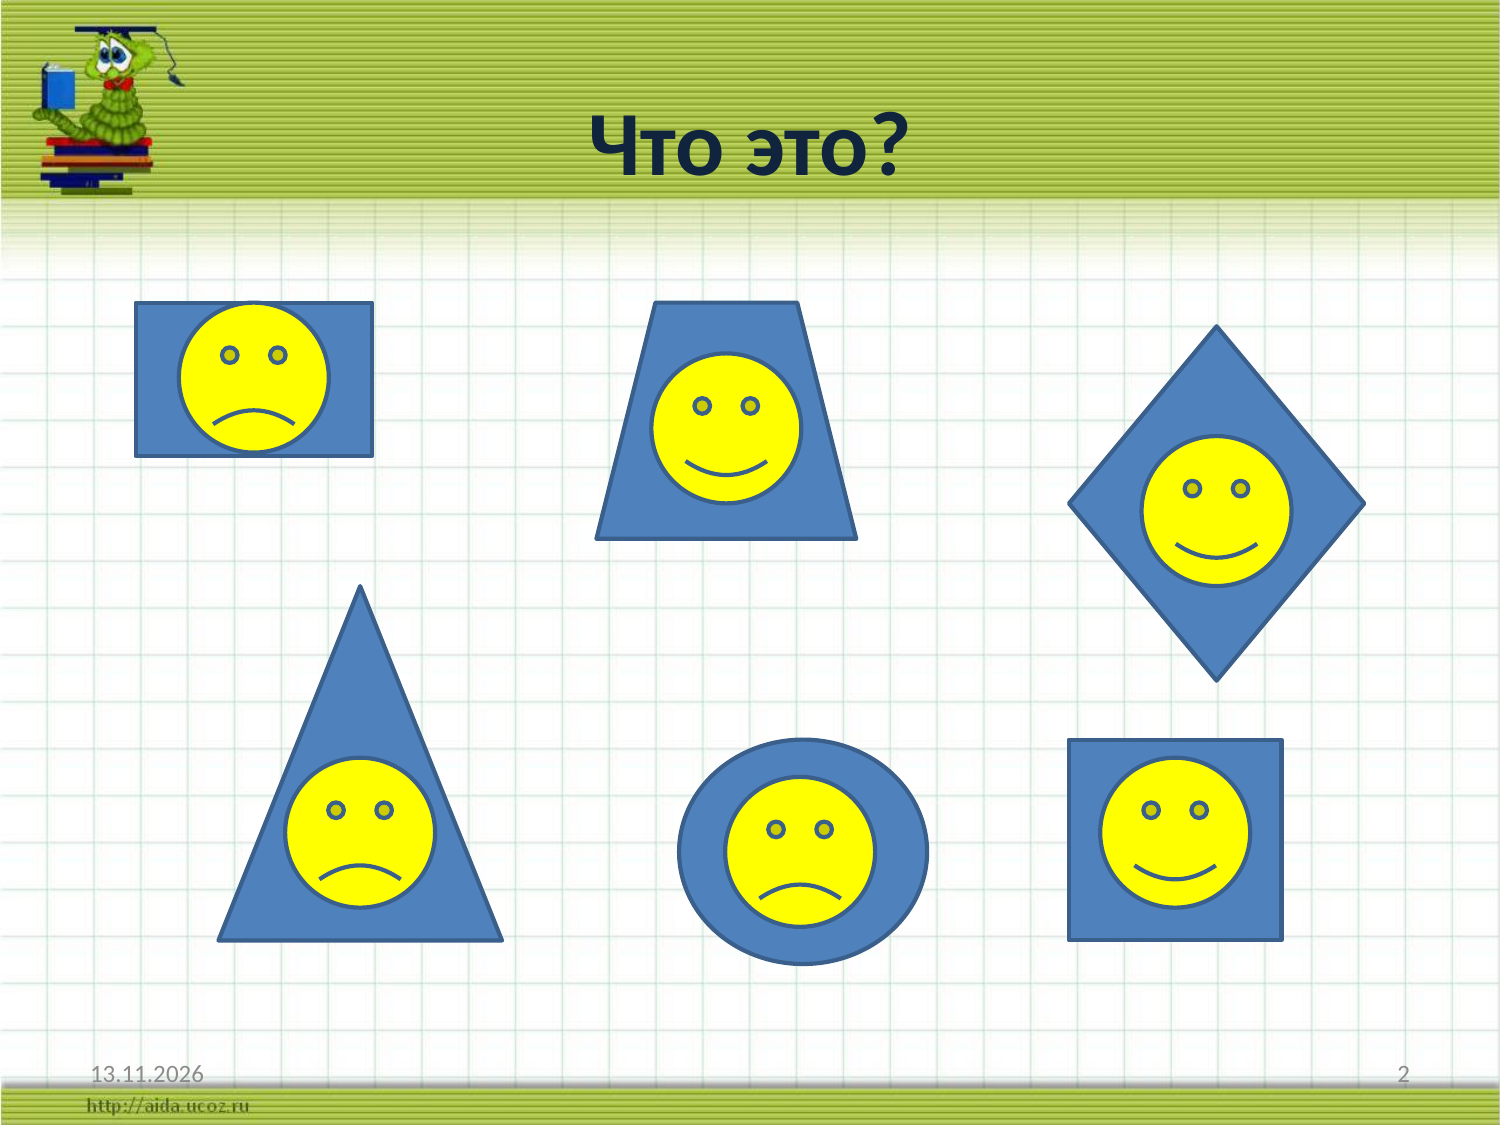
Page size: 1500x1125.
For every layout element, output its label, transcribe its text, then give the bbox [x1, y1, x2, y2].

slide_number 2 [1074, 1042, 1425, 1103]
text_box [1067, 324, 1366, 683]
picture [0, 0, 1500, 1125]
text_box [1067, 738, 1284, 942]
text_box [649, 351, 804, 506]
title Что это? [75, 45, 1425, 233]
text_box [283, 755, 438, 910]
text_box [676, 737, 930, 967]
text_box [723, 774, 878, 929]
text_box [594, 300, 859, 541]
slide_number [75, 1042, 425, 1103]
text_box [216, 584, 504, 943]
text_box [1139, 433, 1294, 589]
text_box [1098, 755, 1253, 910]
text_box [176, 300, 331, 455]
text_box [134, 301, 374, 458]
